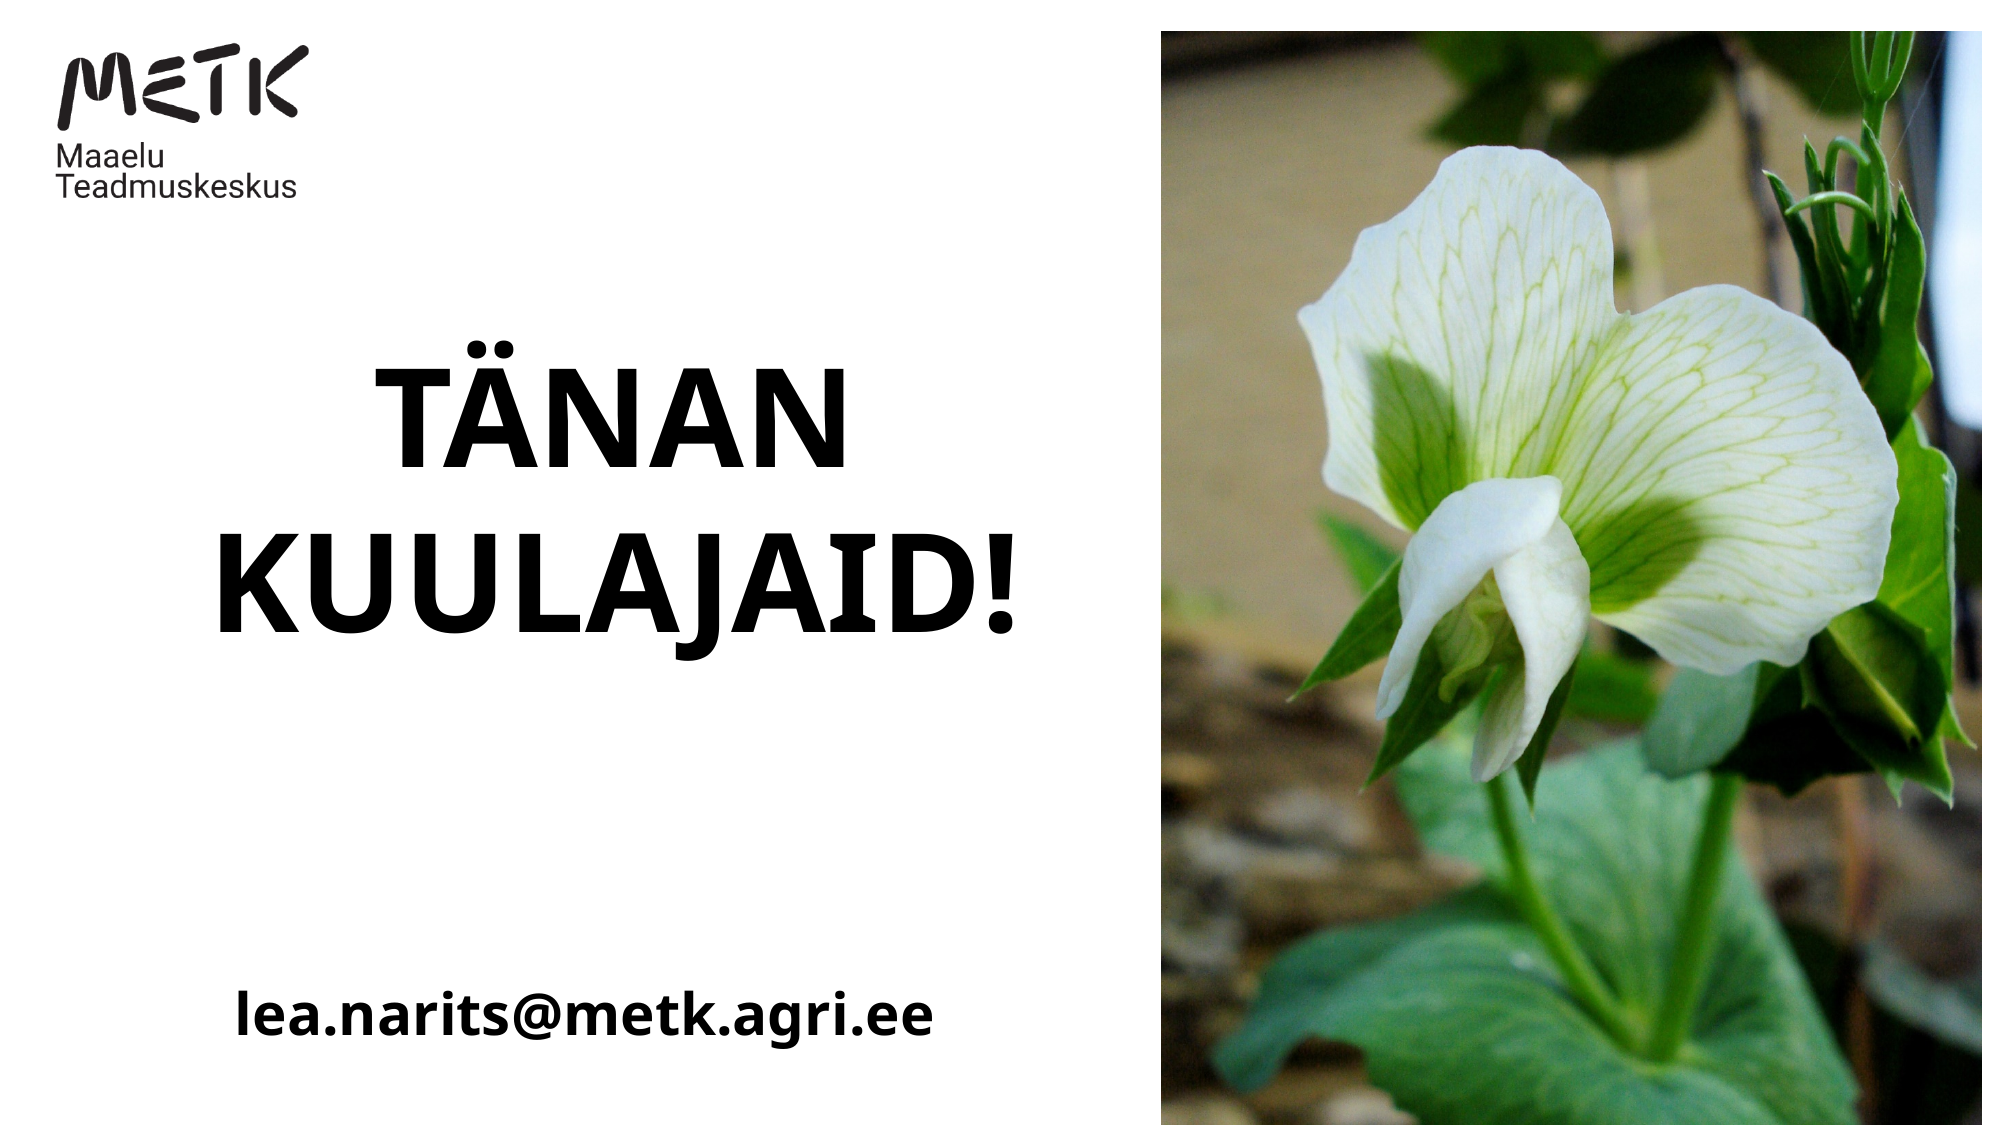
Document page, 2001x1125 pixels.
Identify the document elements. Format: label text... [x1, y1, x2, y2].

picture [27, 12, 341, 228]
text_box TÄNAN KUULAJAID! [172, 323, 1058, 713]
picture [1161, 31, 1982, 1125]
text_box lea.narits@metk.agri.ee [220, 969, 950, 1055]
